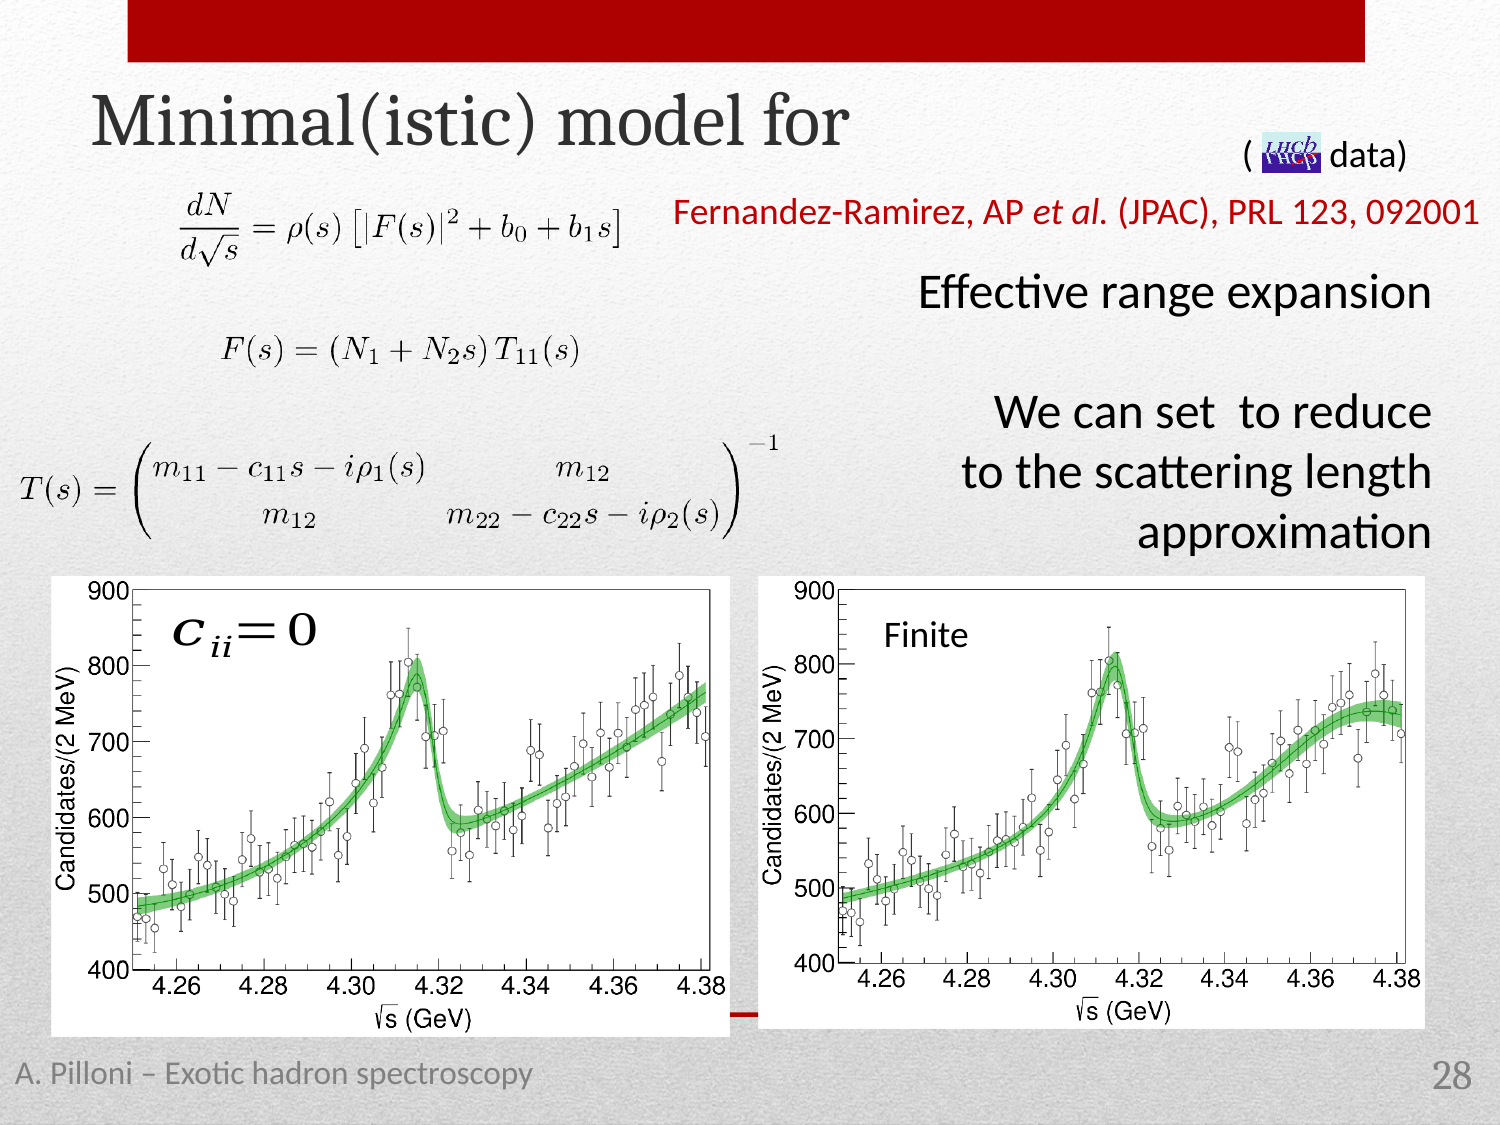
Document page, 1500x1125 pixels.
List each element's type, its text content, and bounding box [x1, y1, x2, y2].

text_box Fernandez-Ramirez, AP et al. (JPAC), PRL 123, 092001 [658, 179, 1495, 239]
text_box A. Pilloni – Exotic hadron spectroscopy [0, 1043, 1091, 1099]
text_box ( data) [1227, 122, 1424, 179]
slide_number 28 [1362, 1043, 1488, 1104]
picture [5, 182, 1426, 1037]
picture [1261, 131, 1322, 173]
